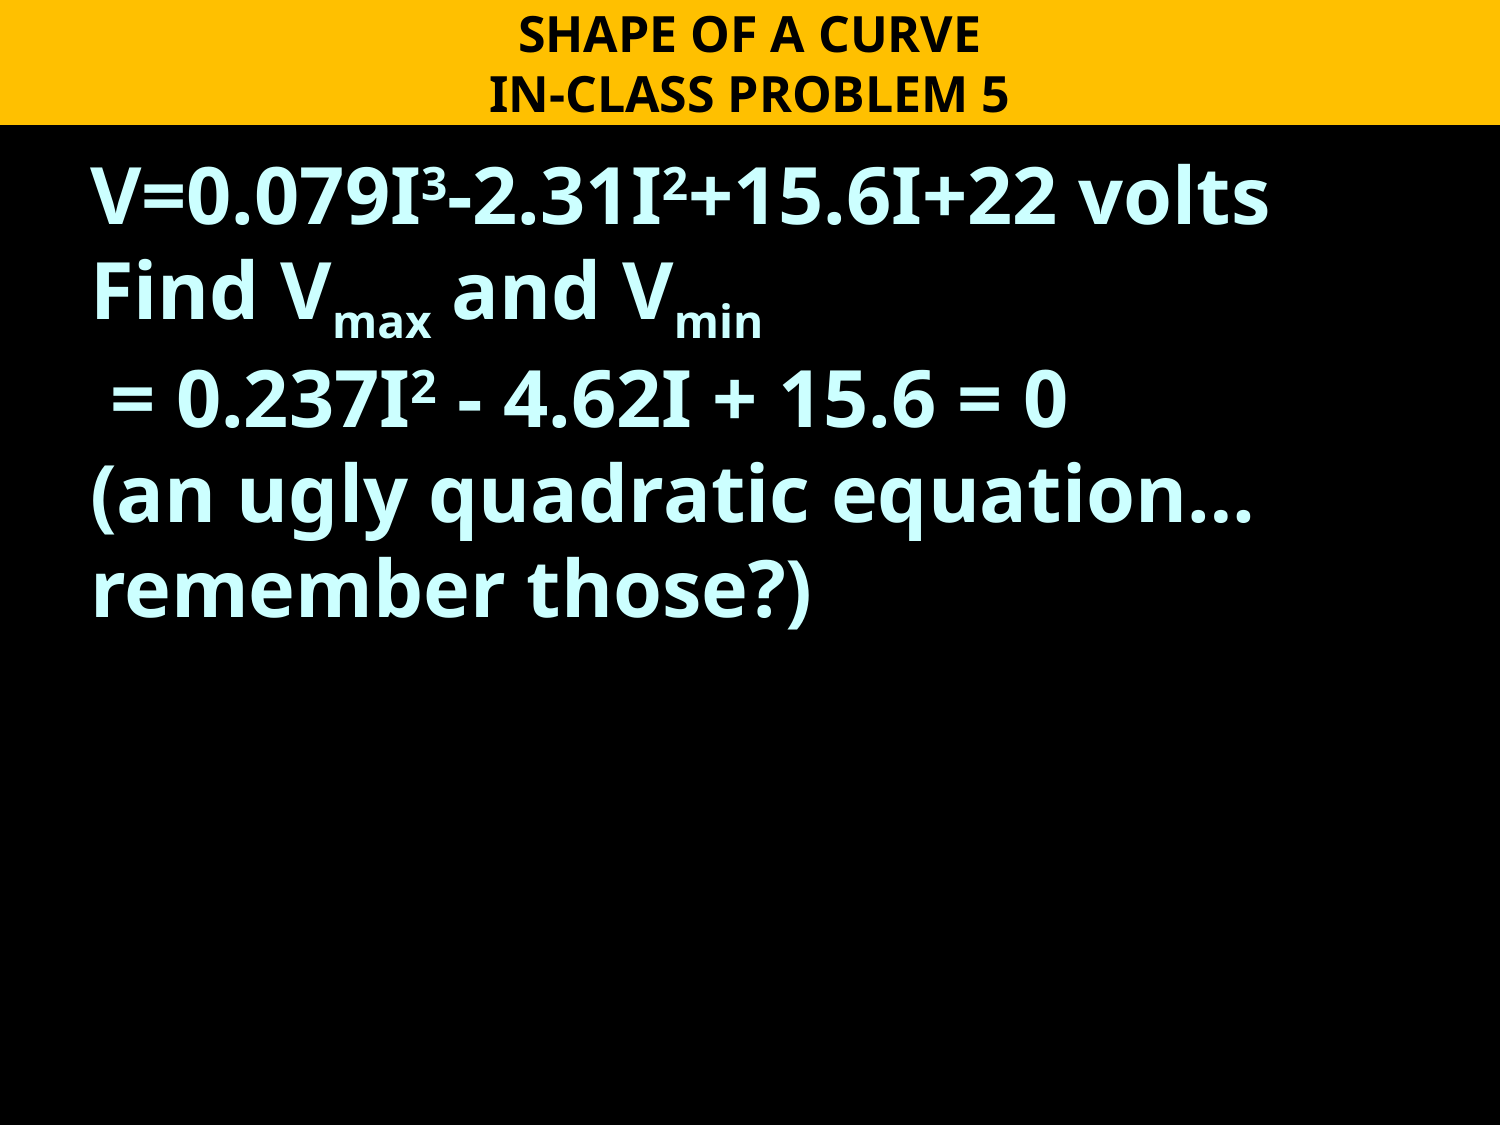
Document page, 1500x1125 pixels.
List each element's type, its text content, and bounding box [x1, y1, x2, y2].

text_box SHAPE OF A CURVE IN-CLASS PROBLEM 5 [0, 0, 1500, 125]
